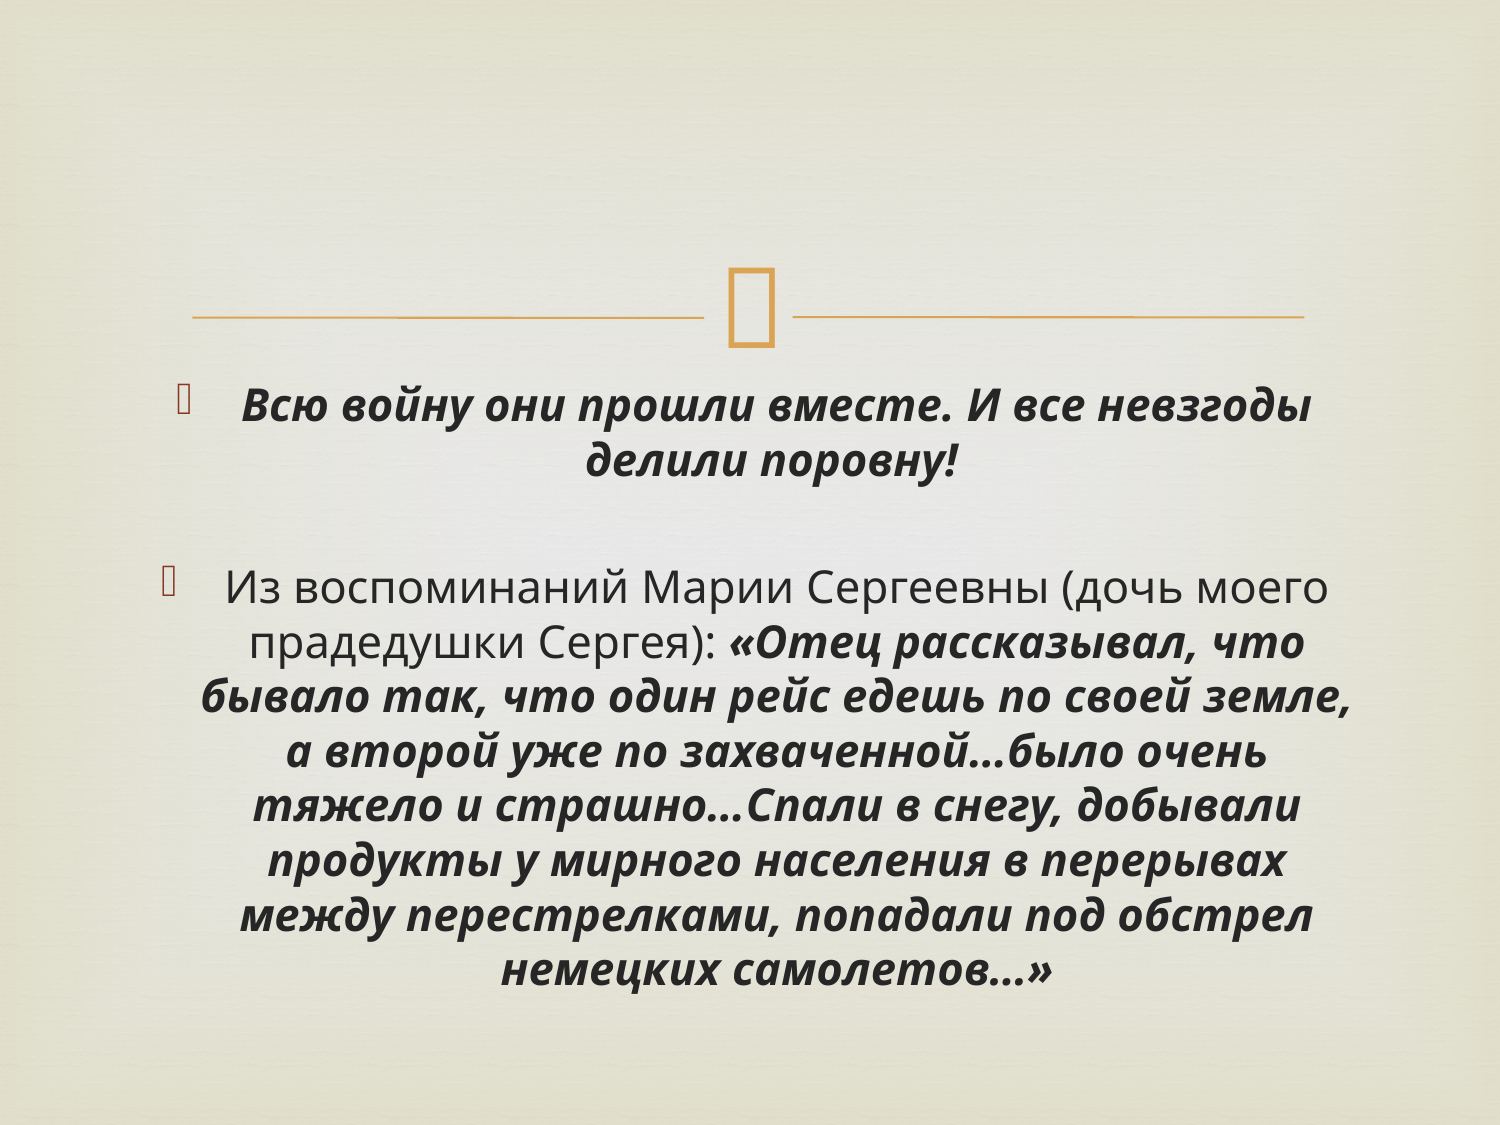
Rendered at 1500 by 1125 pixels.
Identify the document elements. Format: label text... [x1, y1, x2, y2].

list Всю войну они прошли вместе. И все невзгоды делили поровну! Из воспоминаний Марии Сергеевны (дочь моего прадедушки Сергея): «Отец рассказывал, что бывало так, что один рейс едешь по своей земле, а второй уже по захваченной…было очень тяжело и страшно…Спали в снегу, добывали продукты у мирного населения в перерывах между перестрелками, попадали под обстрел немецких самолетов…» [114, 368, 1386, 1005]
